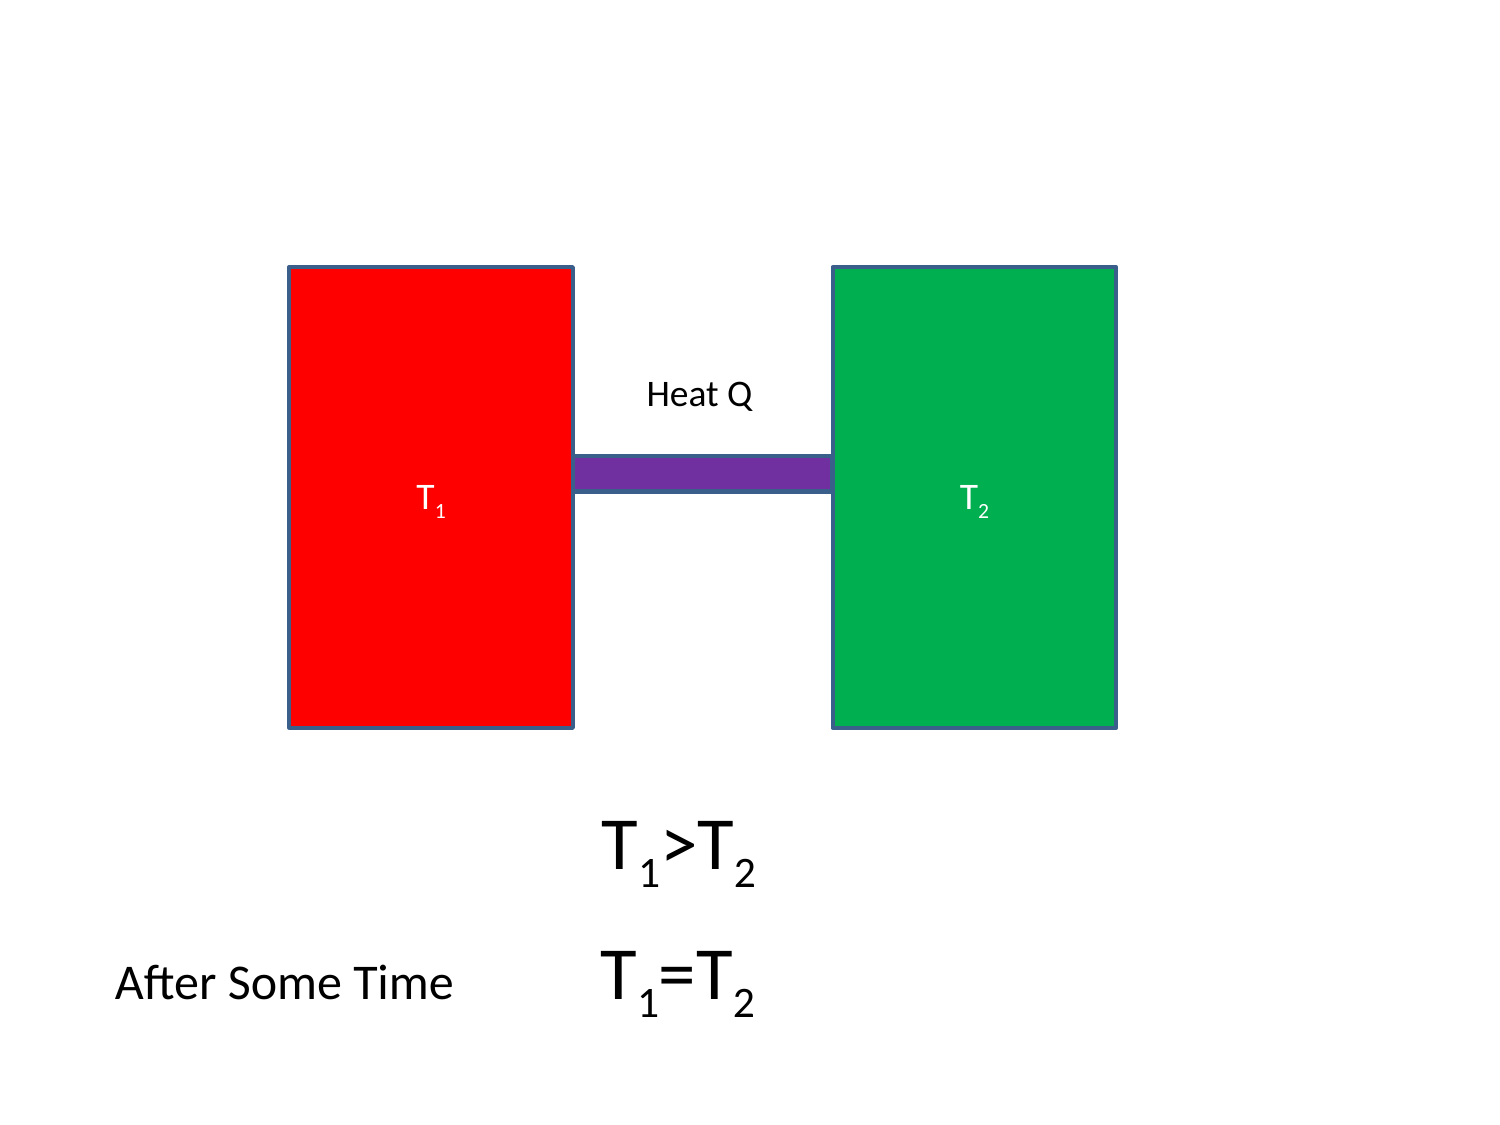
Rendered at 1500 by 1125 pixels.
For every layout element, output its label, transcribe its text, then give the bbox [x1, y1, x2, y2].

text_box T2 [831, 265, 1118, 730]
text_box After Some Time T1=T2 [100, 916, 1223, 1034]
text_box T1>T2 [501, 786, 987, 904]
text_box Heat Q [631, 361, 774, 422]
text_box T1 [287, 265, 575, 730]
text_box [571, 454, 835, 494]
